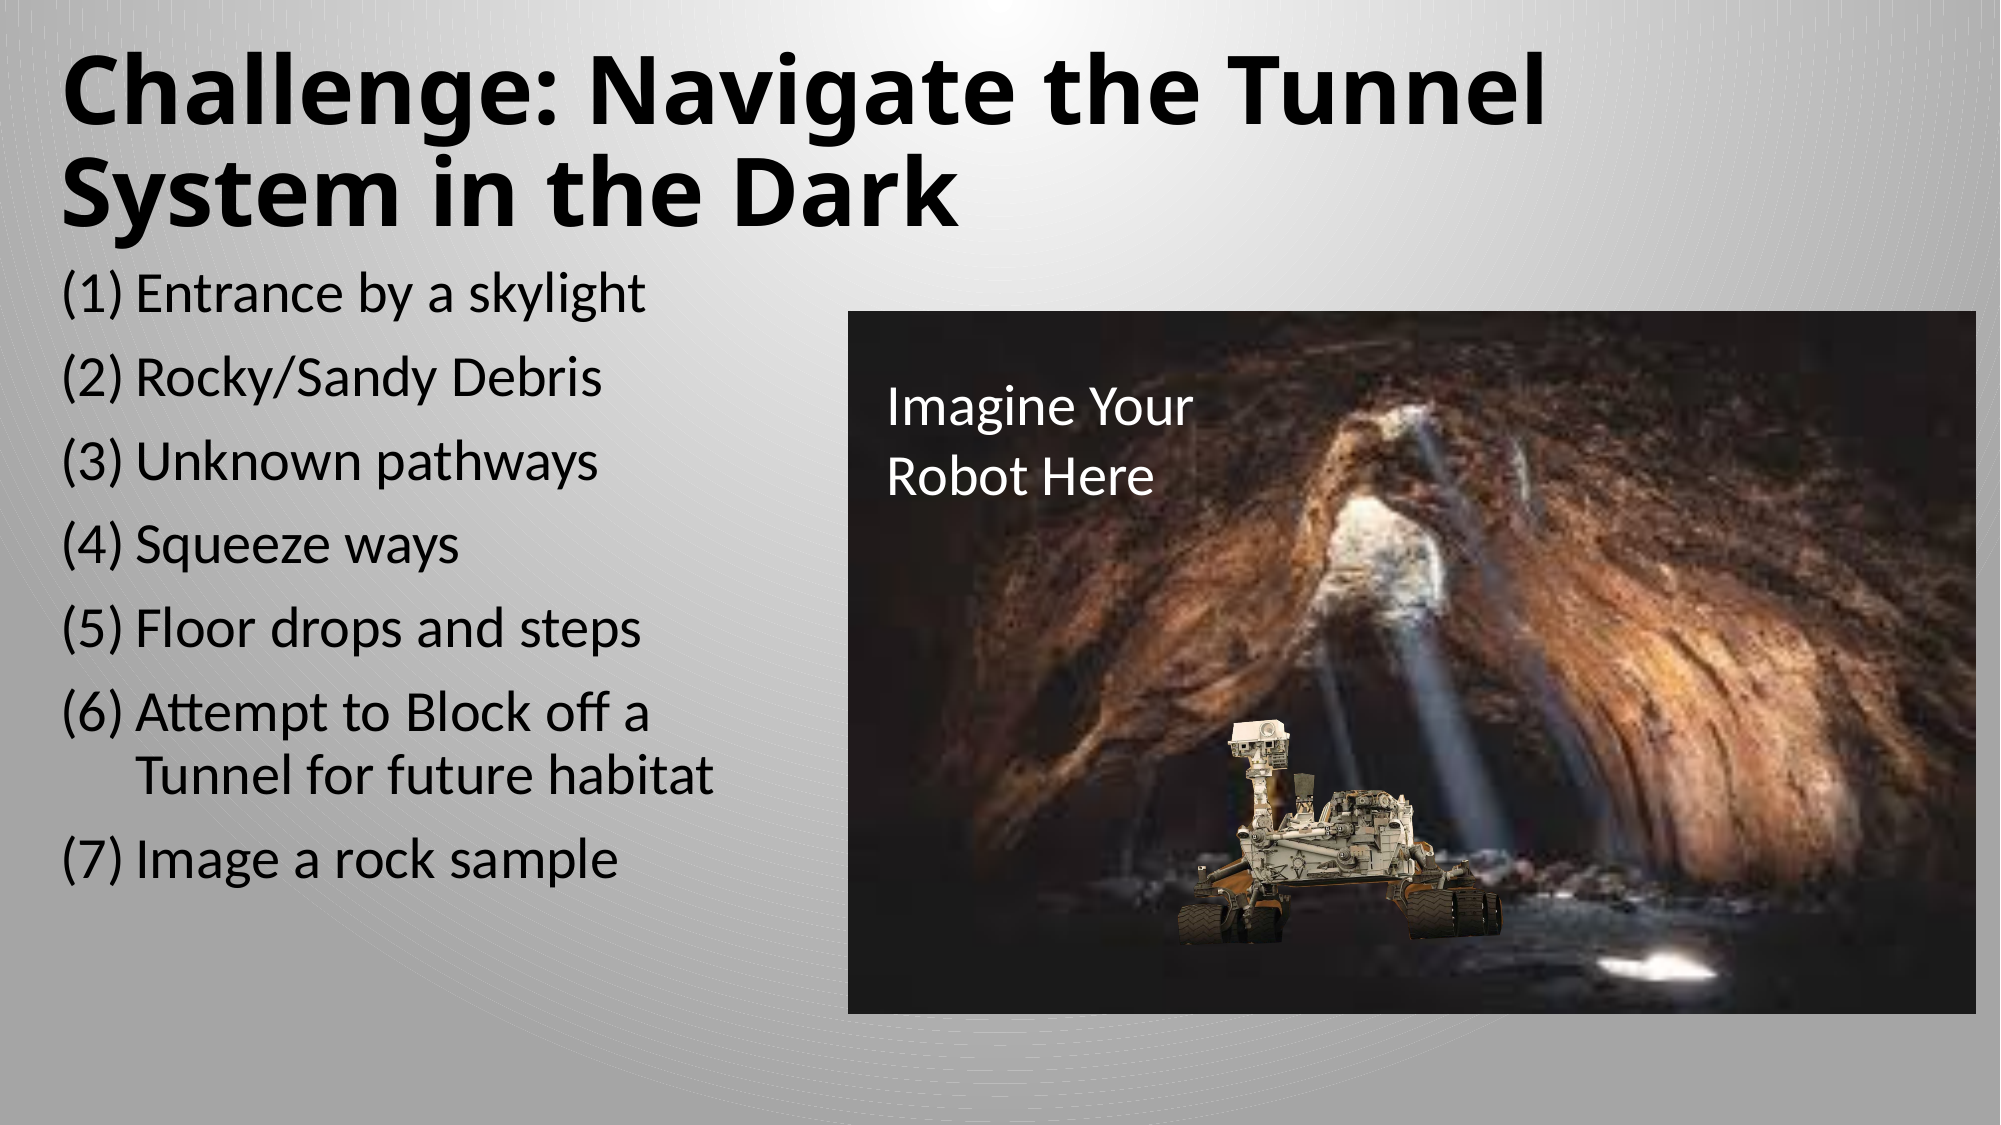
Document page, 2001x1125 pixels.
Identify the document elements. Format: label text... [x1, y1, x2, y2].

subtitle Entrance by a skylight Rocky/Sandy Debris Unknown pathways Squeeze ways Floor drops and steps Attempt to Block off a Tunnel for future habitat Image a rock sample [45, 255, 792, 957]
title Challenge: Navigate the Tunnel System in the Dark [45, 34, 1862, 255]
picture [848, 311, 1976, 1014]
